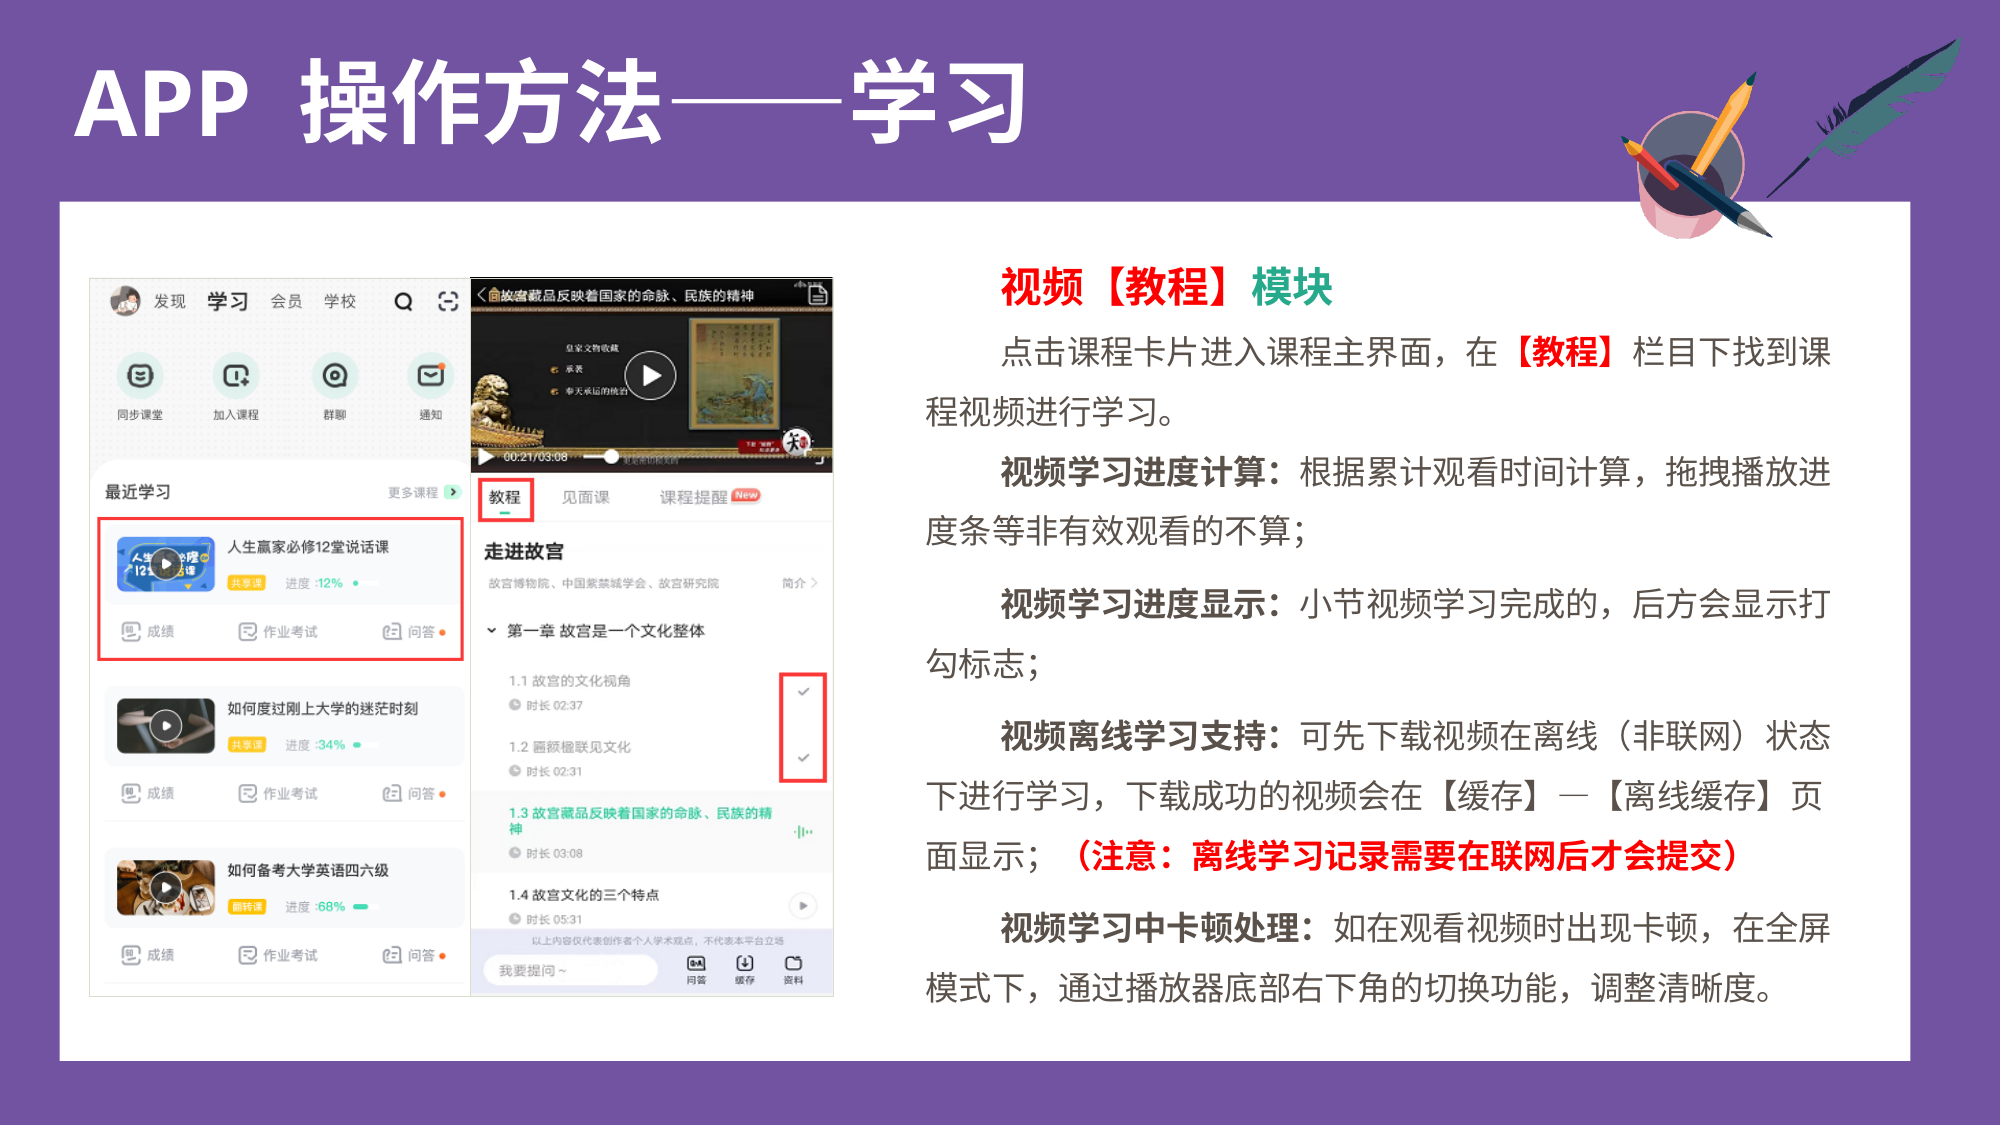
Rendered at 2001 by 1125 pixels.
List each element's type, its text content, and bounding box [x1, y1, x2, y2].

text_box 视频【教程】模块 点击课程卡片进入课程主界面，在【教程】栏目下找到课程视频进行学习。 视频学习进度计算：根据累计观看时间计算，拖拽播放进度条等非有效观看的不算； 视频学习进度显示：小节视频学习完成的，后方会显示打勾标志； 视频离线学习支持：可先下载视频在离线（非联网）状态下进行学习，下载成功的视频会在【缓存】—【离线缓存】页面显示；（注意：离线学习记录需要在联网后才会提交） 视频学习中卡顿处理：如在观看视频时出现卡顿，在全屏模式下，通过播放器底部右下角的切换功能，调整清晰度。 [910, 228, 1862, 997]
text_box [0, 0, 2000, 1125]
text_box [59, 201, 1912, 1062]
picture [88, 277, 834, 997]
picture [1620, 35, 1962, 239]
text_box APP 操作方法——学习 [59, 37, 1080, 163]
